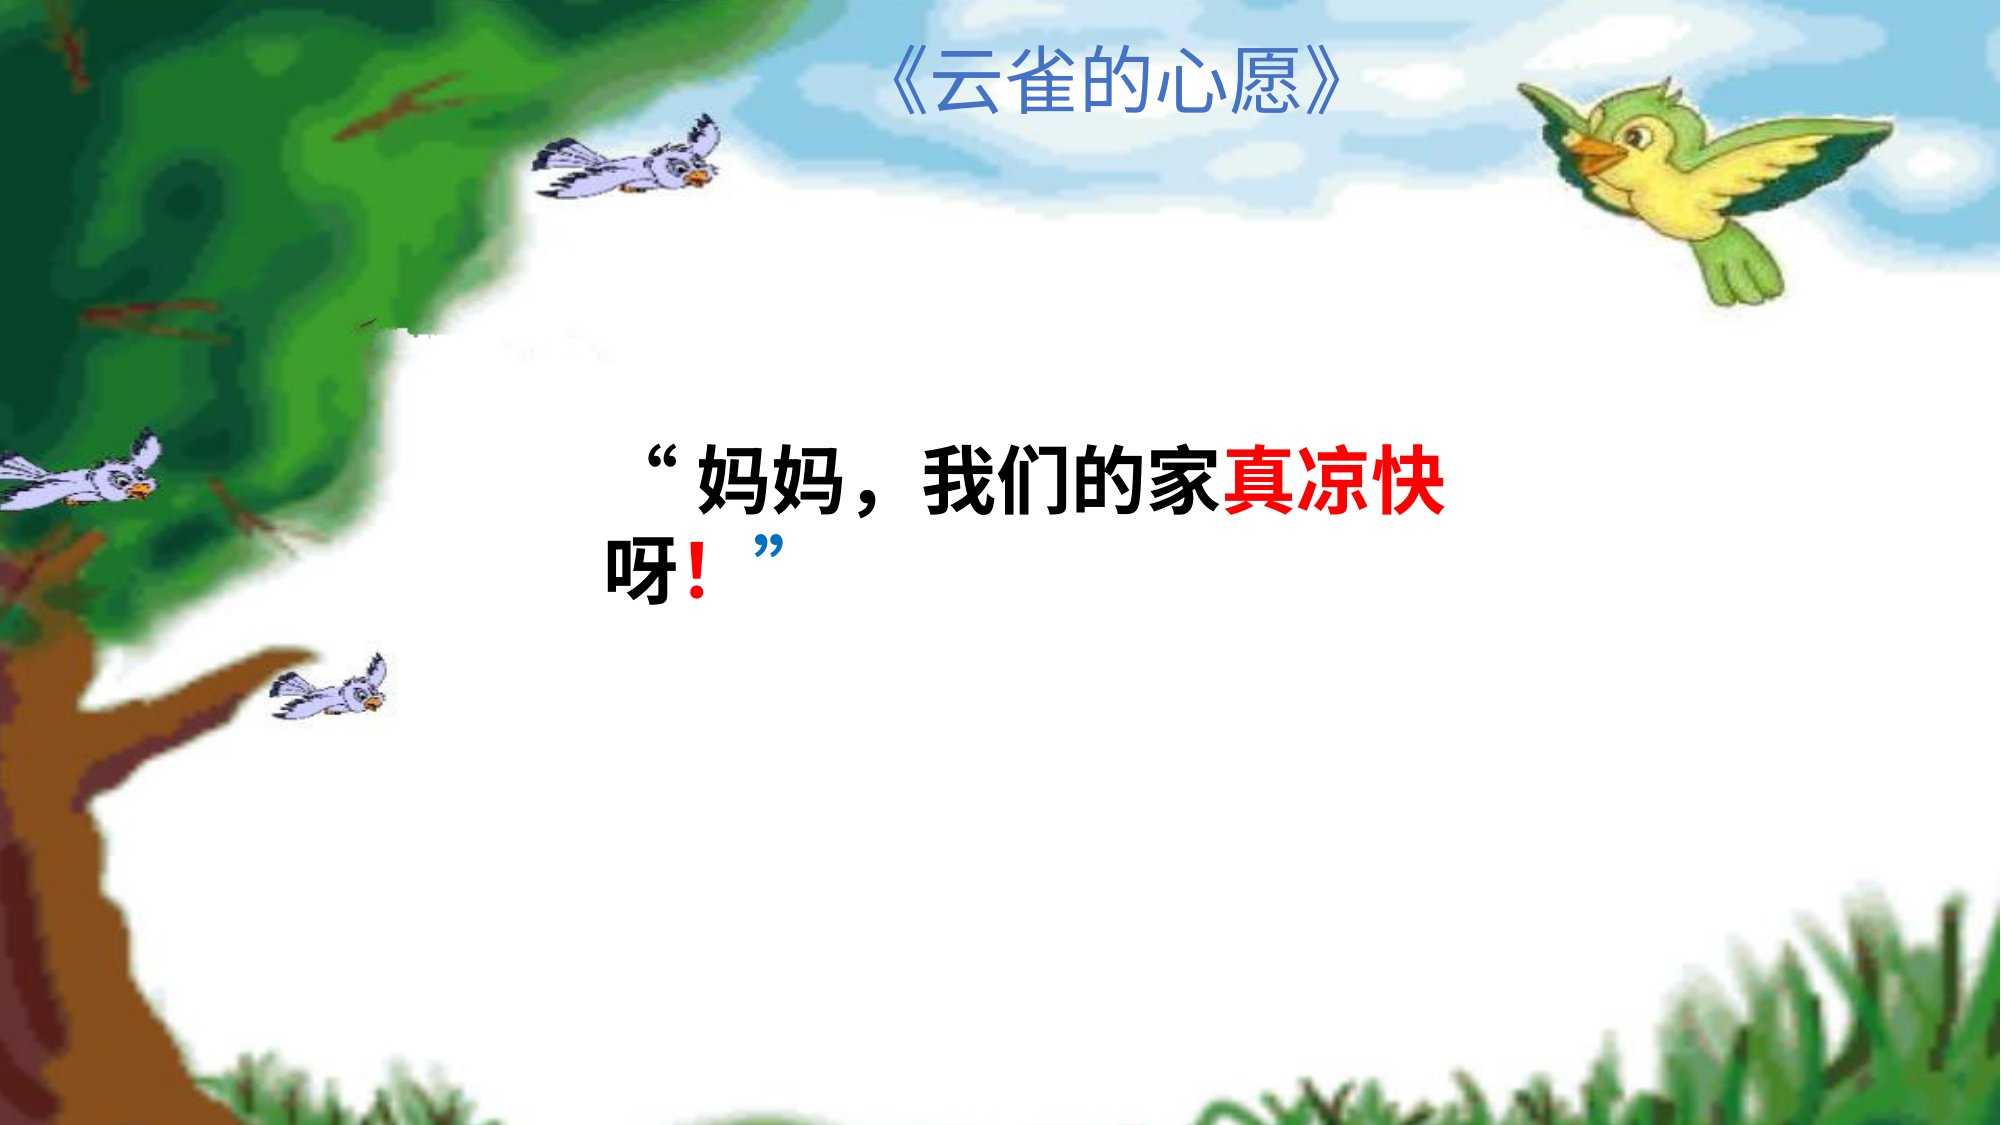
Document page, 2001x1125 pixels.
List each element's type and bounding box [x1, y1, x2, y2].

list [0, 0, 2000, 1125]
